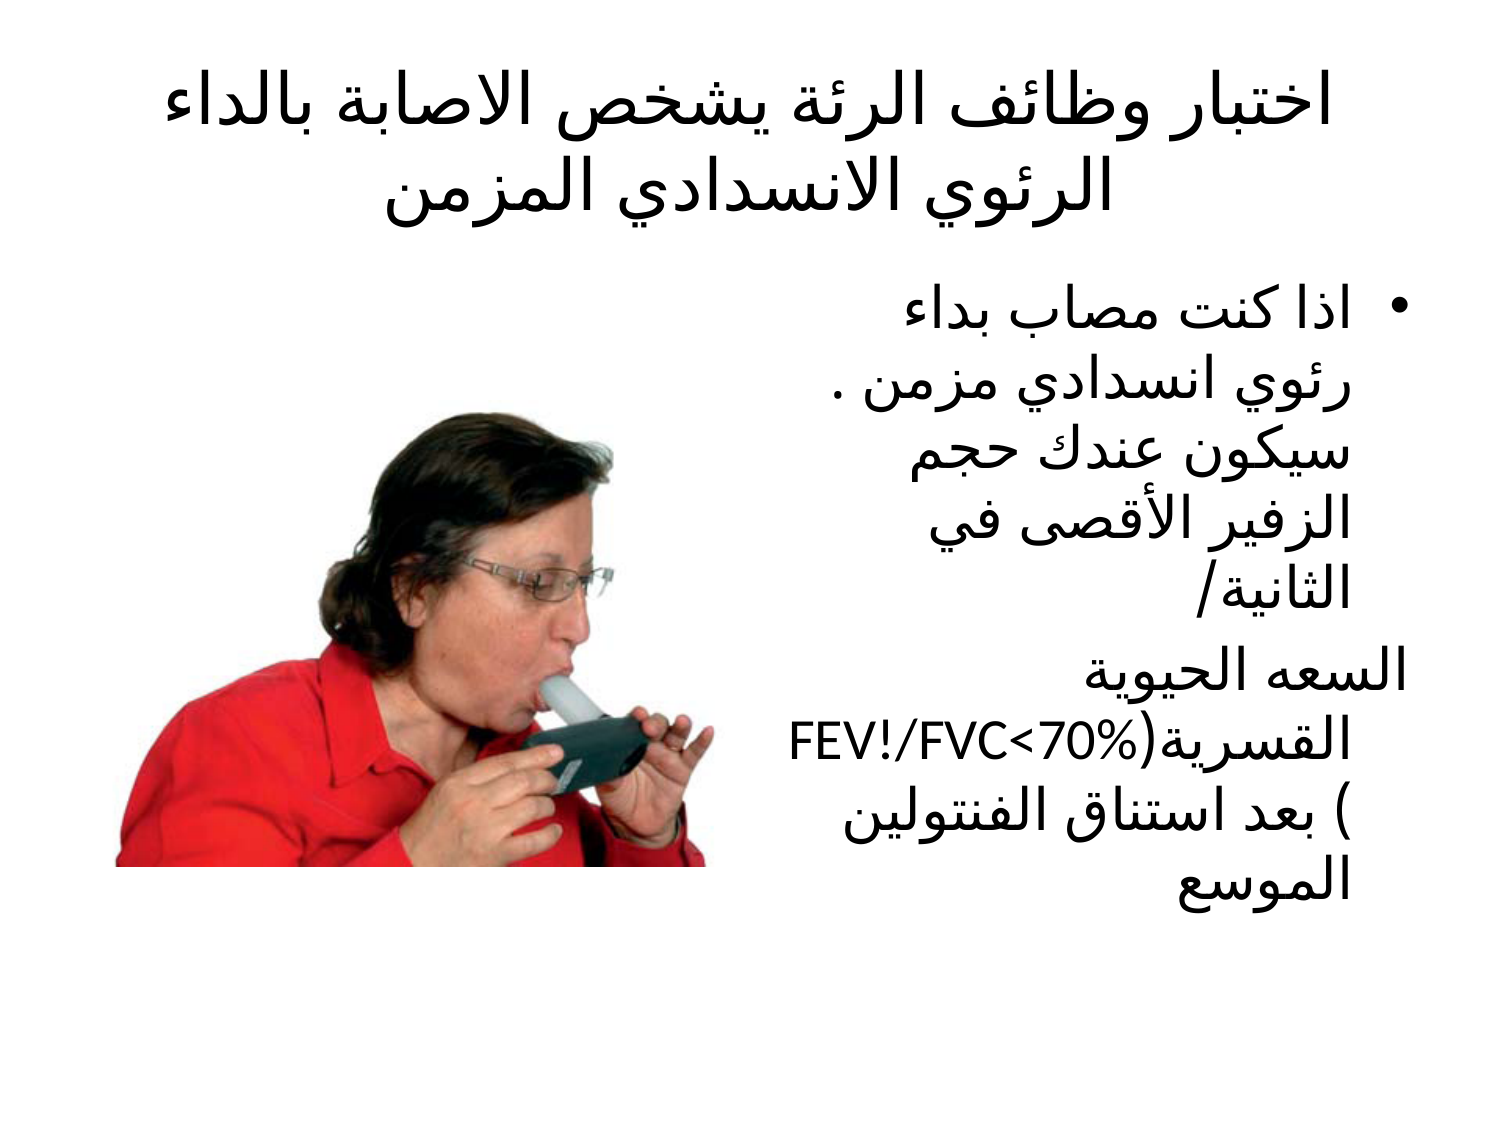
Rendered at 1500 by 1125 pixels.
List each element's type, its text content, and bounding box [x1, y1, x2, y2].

list اذا كنت مصاب بداء رئوي انسدادي مزمن . سيكون عندك حجم الزفير الأقصى في الثانية/ السعه الحيوية القسرية(FEV!/FVC<70%) بعد استناق الفنتولين الموسع [762, 262, 1425, 1005]
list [88, 400, 725, 867]
title اختبار وظائف الرئة يشخص الاصابة بالداء الرئوي الانسدادي المزمن [75, 45, 1425, 233]
